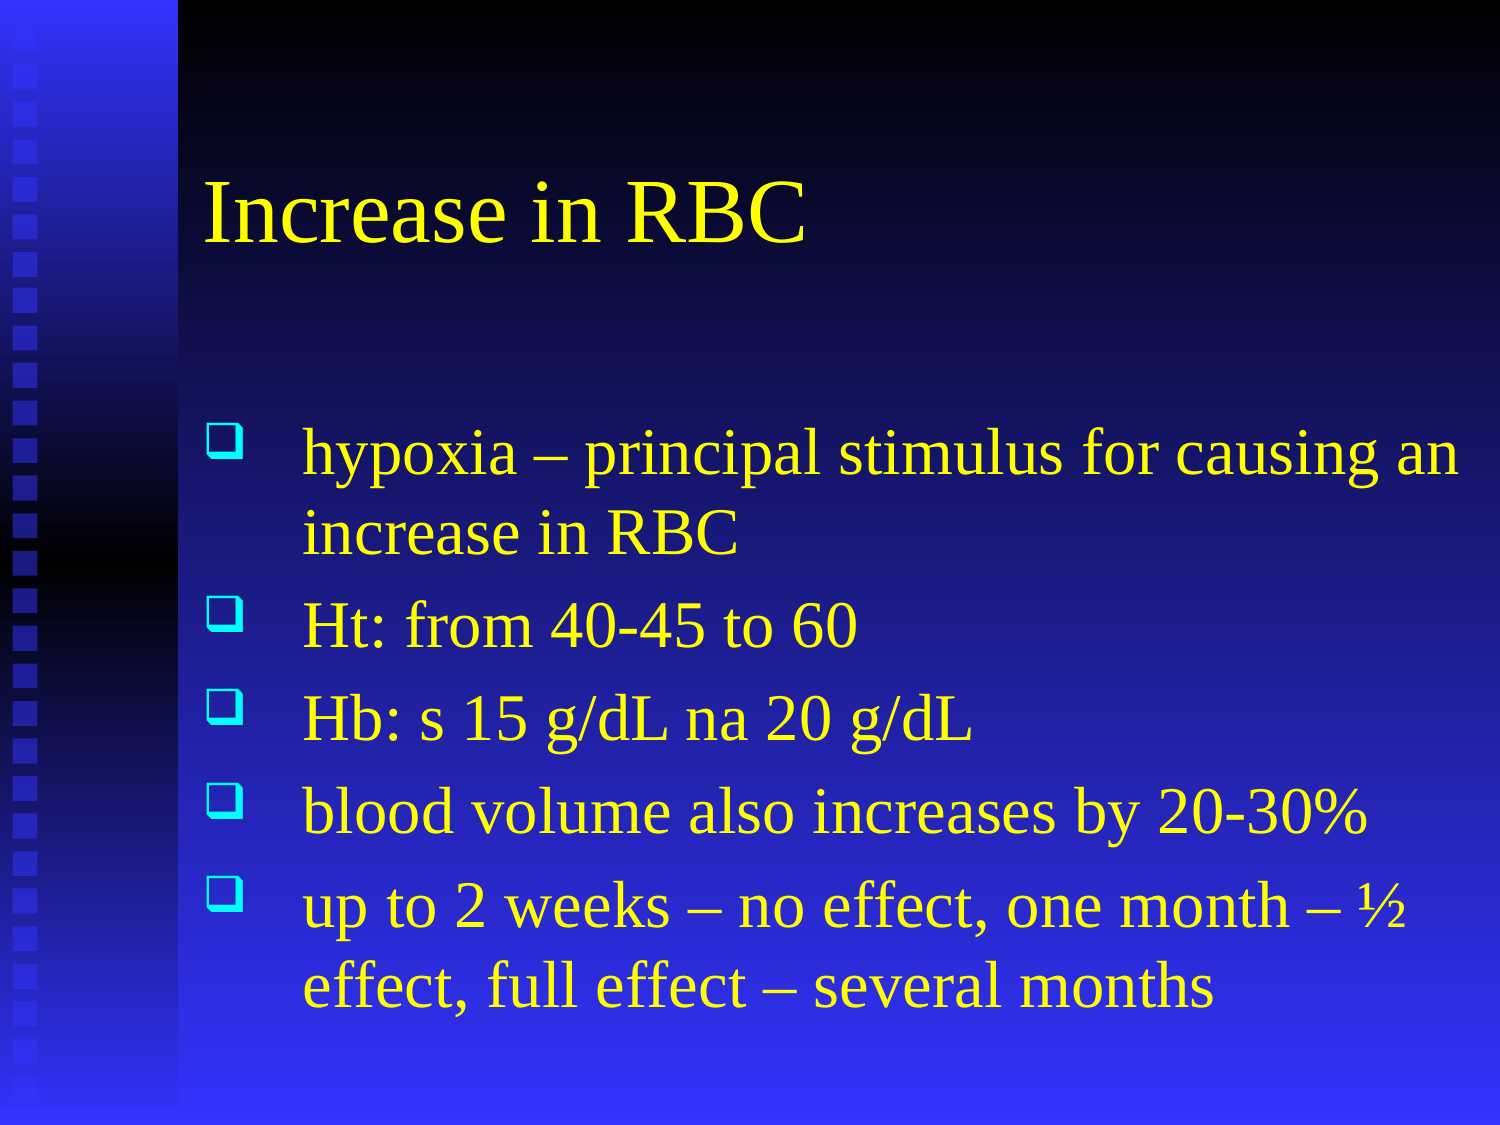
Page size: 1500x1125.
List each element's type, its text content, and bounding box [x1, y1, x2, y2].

title Increase in RBC [187, 99, 1463, 313]
list hypoxia – principal stimulus for causing an increase in RBC Ht: from 40-45 to 60 Hb: s 15 g/dL na 20 g/dL blood volume also increases by 20-30% up to 2 weeks – no effect, one month – ½ effect, full effect – several months [187, 399, 1500, 1125]
